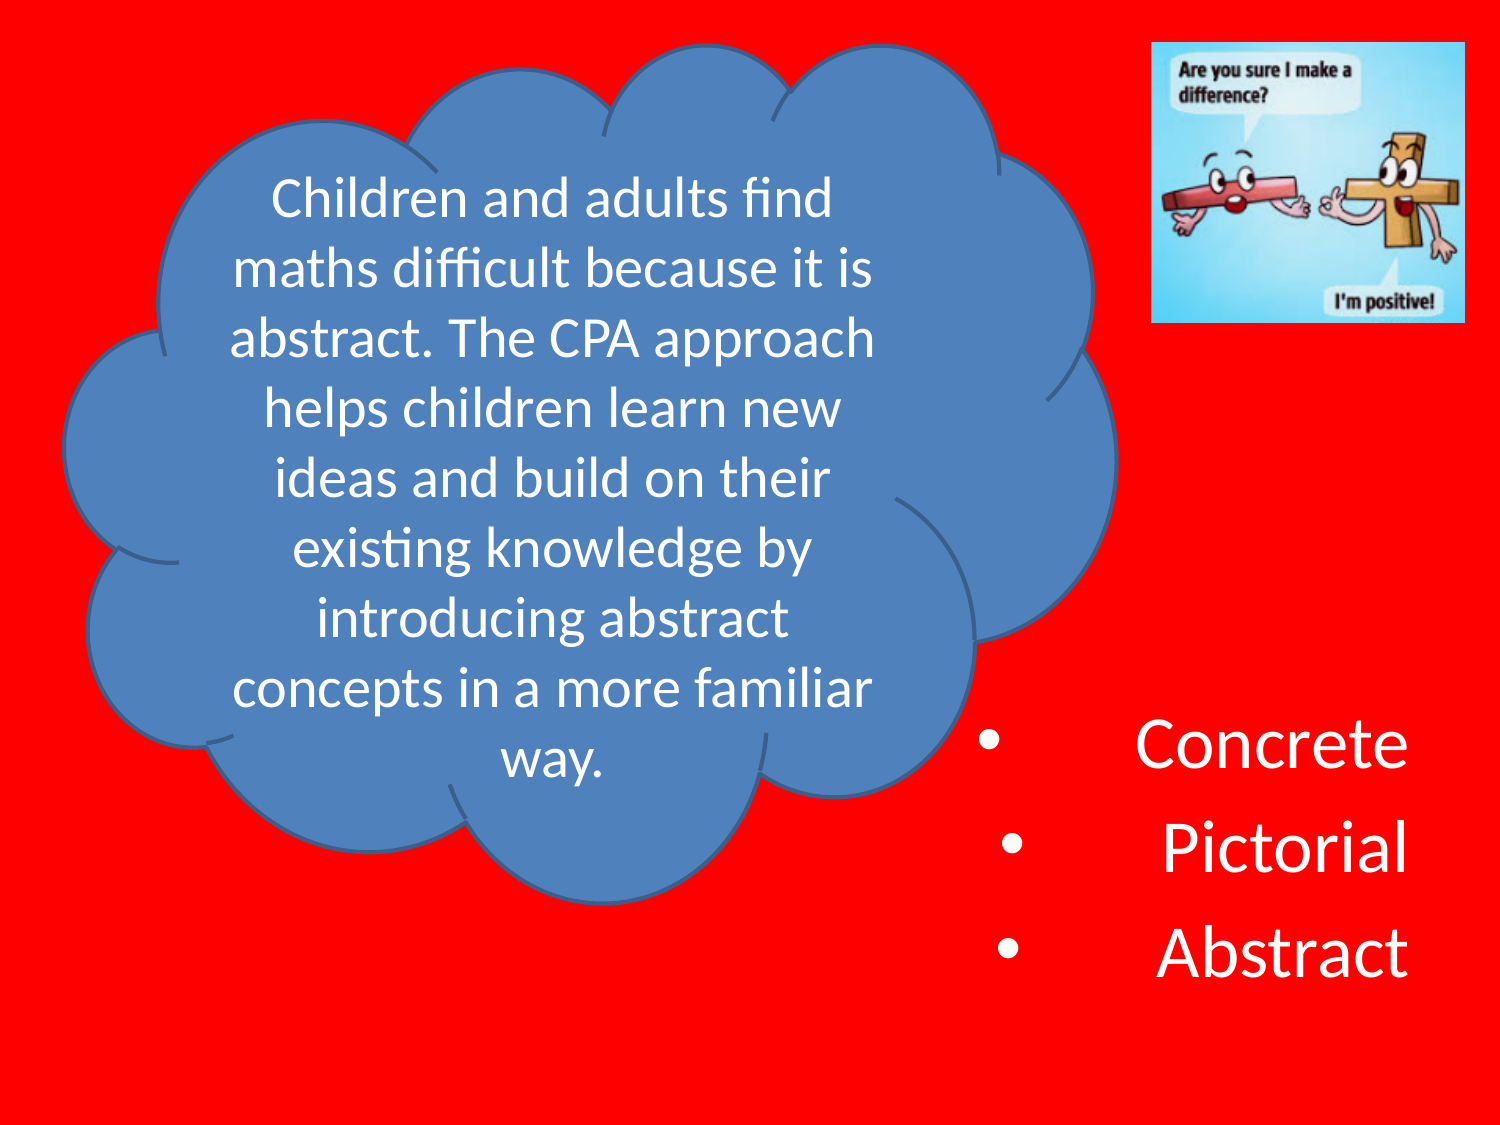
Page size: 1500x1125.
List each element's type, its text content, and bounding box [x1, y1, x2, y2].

list Concrete Pictorial Abstract [75, 262, 1425, 1005]
text_box Children and adults find maths difficult because it is abstract. The CPA approach helps children learn new ideas and build on their existing knowledge by introducing abstract concepts in a more familiar way. [61, 43, 1119, 906]
picture [1151, 42, 1465, 323]
